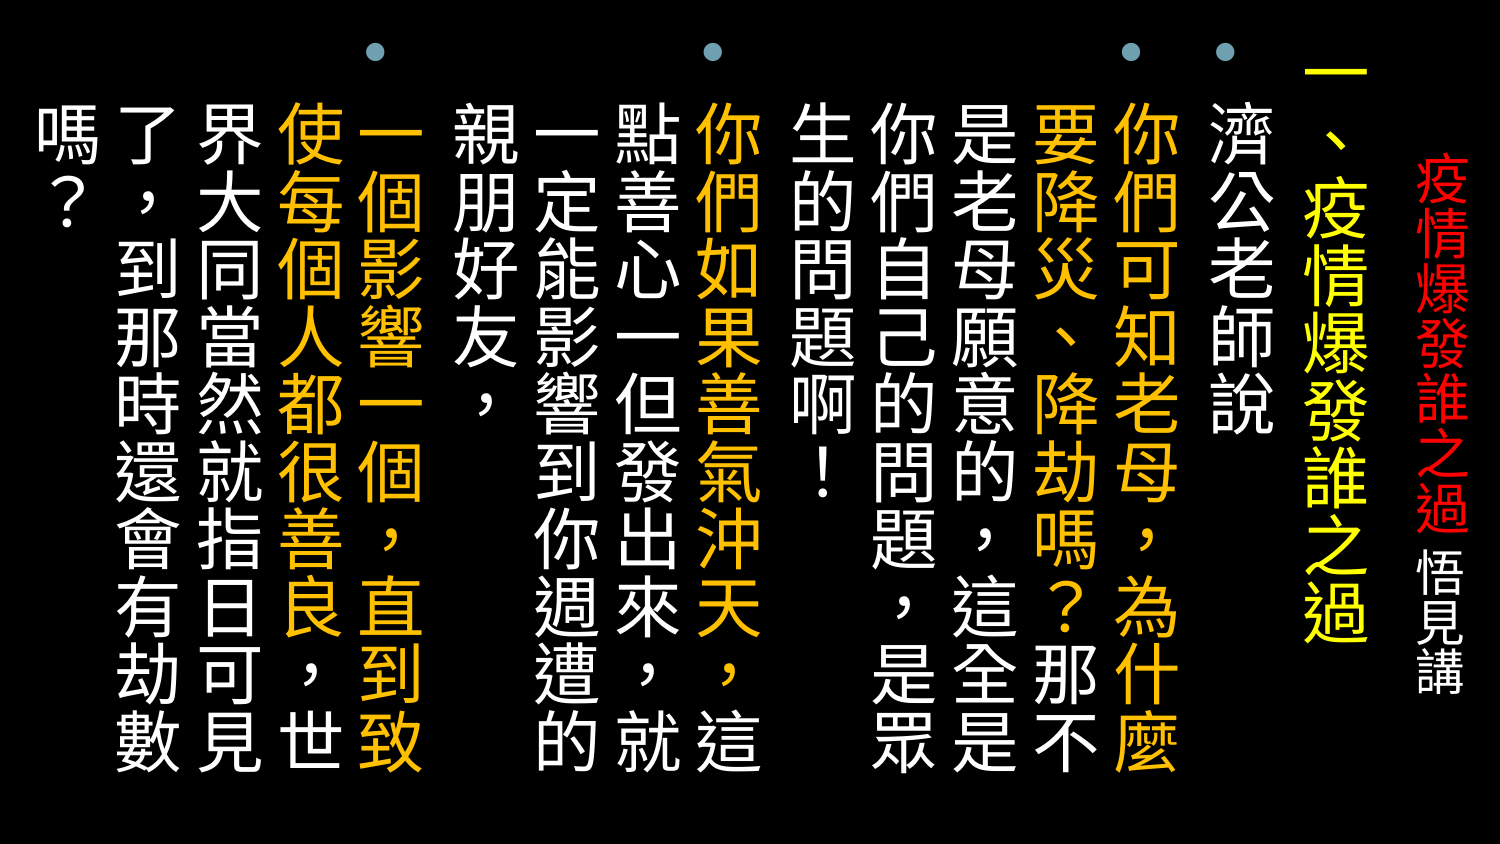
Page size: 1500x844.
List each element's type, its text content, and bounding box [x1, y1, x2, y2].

title 疫情爆發誰之過 悟見講 [1399, 23, 1483, 825]
list 一、疫情爆發誰之過 濟公老師說 你們可知老母，為什麼要降災、降劫嗎？那不是老母願意的，這全是你們自己的問題，是眾生的問題啊！ 你們如果善氣沖天，這點善心一但發出來，就一定能影響到你週遭的親朋好友， 一個影響一個，直到致使每個人都很善良，世界大同當然就指日可見了，到那時還會有劫數嗎？ [17, 18, 1388, 825]
